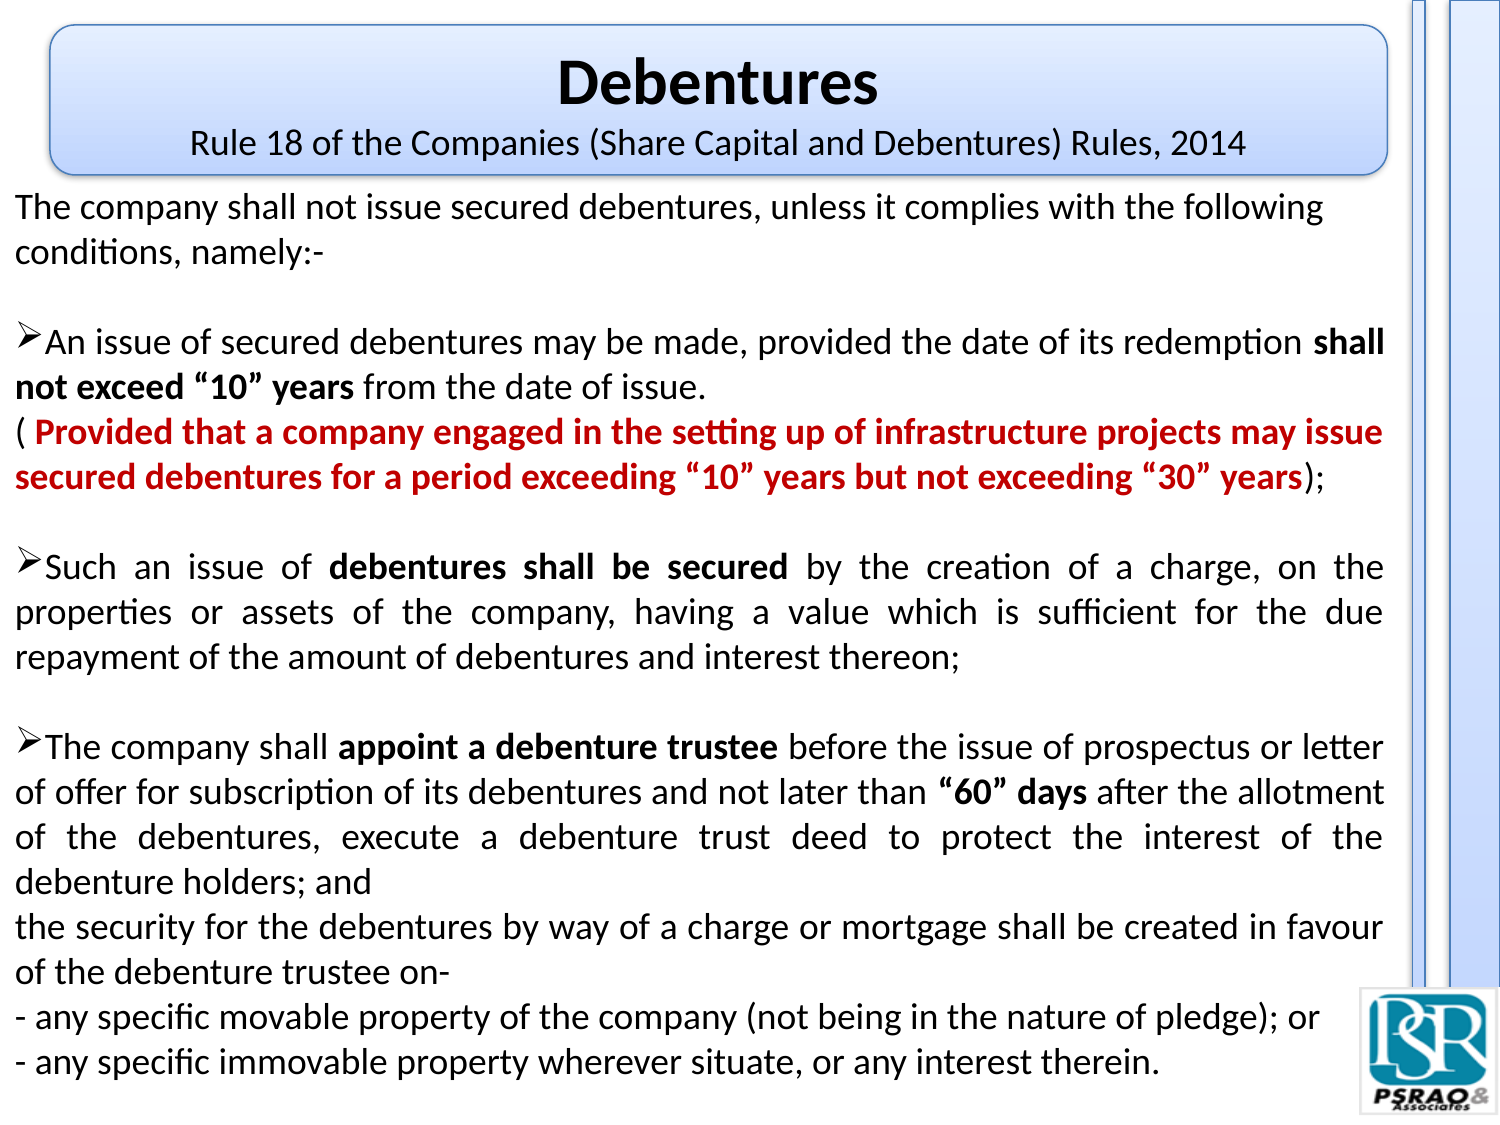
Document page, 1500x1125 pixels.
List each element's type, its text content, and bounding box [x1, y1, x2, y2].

text_box The company shall not issue secured debentures, unless it complies with the following conditions, namely:- An issue of secured debentures may be made, provided the date of its redemption shall not exceed “10” years from the date of issue. ( Provided that a company engaged in the setting up of infrastructure projects may issue secured debentures for a period exceeding “10” years but not exceeding “30” years); Such an issue of debentures shall be secured by the creation of a charge, on the properties or assets of the company, having a value which is sufficient for the due repayment of the amount of debentures and interest thereon; The company shall appoint a debenture trustee before the issue of prospectus or letter of offer for subscription of its debentures and not later than “60” days after the allotment of the debentures, execute a debenture trust deed to protect the interest of the debenture holders; and the security for the debentures by way of a charge or mortgage shall be created in favour of the debenture trustee on- - any specific movable property of the company (not being in the nature of pledge); or - any specific immovable property wherever situate, or any interest therein. [0, 174, 1400, 1090]
picture [1359, 987, 1500, 1125]
text_box [1412, 0, 1426, 985]
text_box Debentures Rule 18 of the Companies (Share Capital and Debentures) Rules, 2014 [49, 24, 1389, 174]
text_box [1449, 0, 1500, 986]
